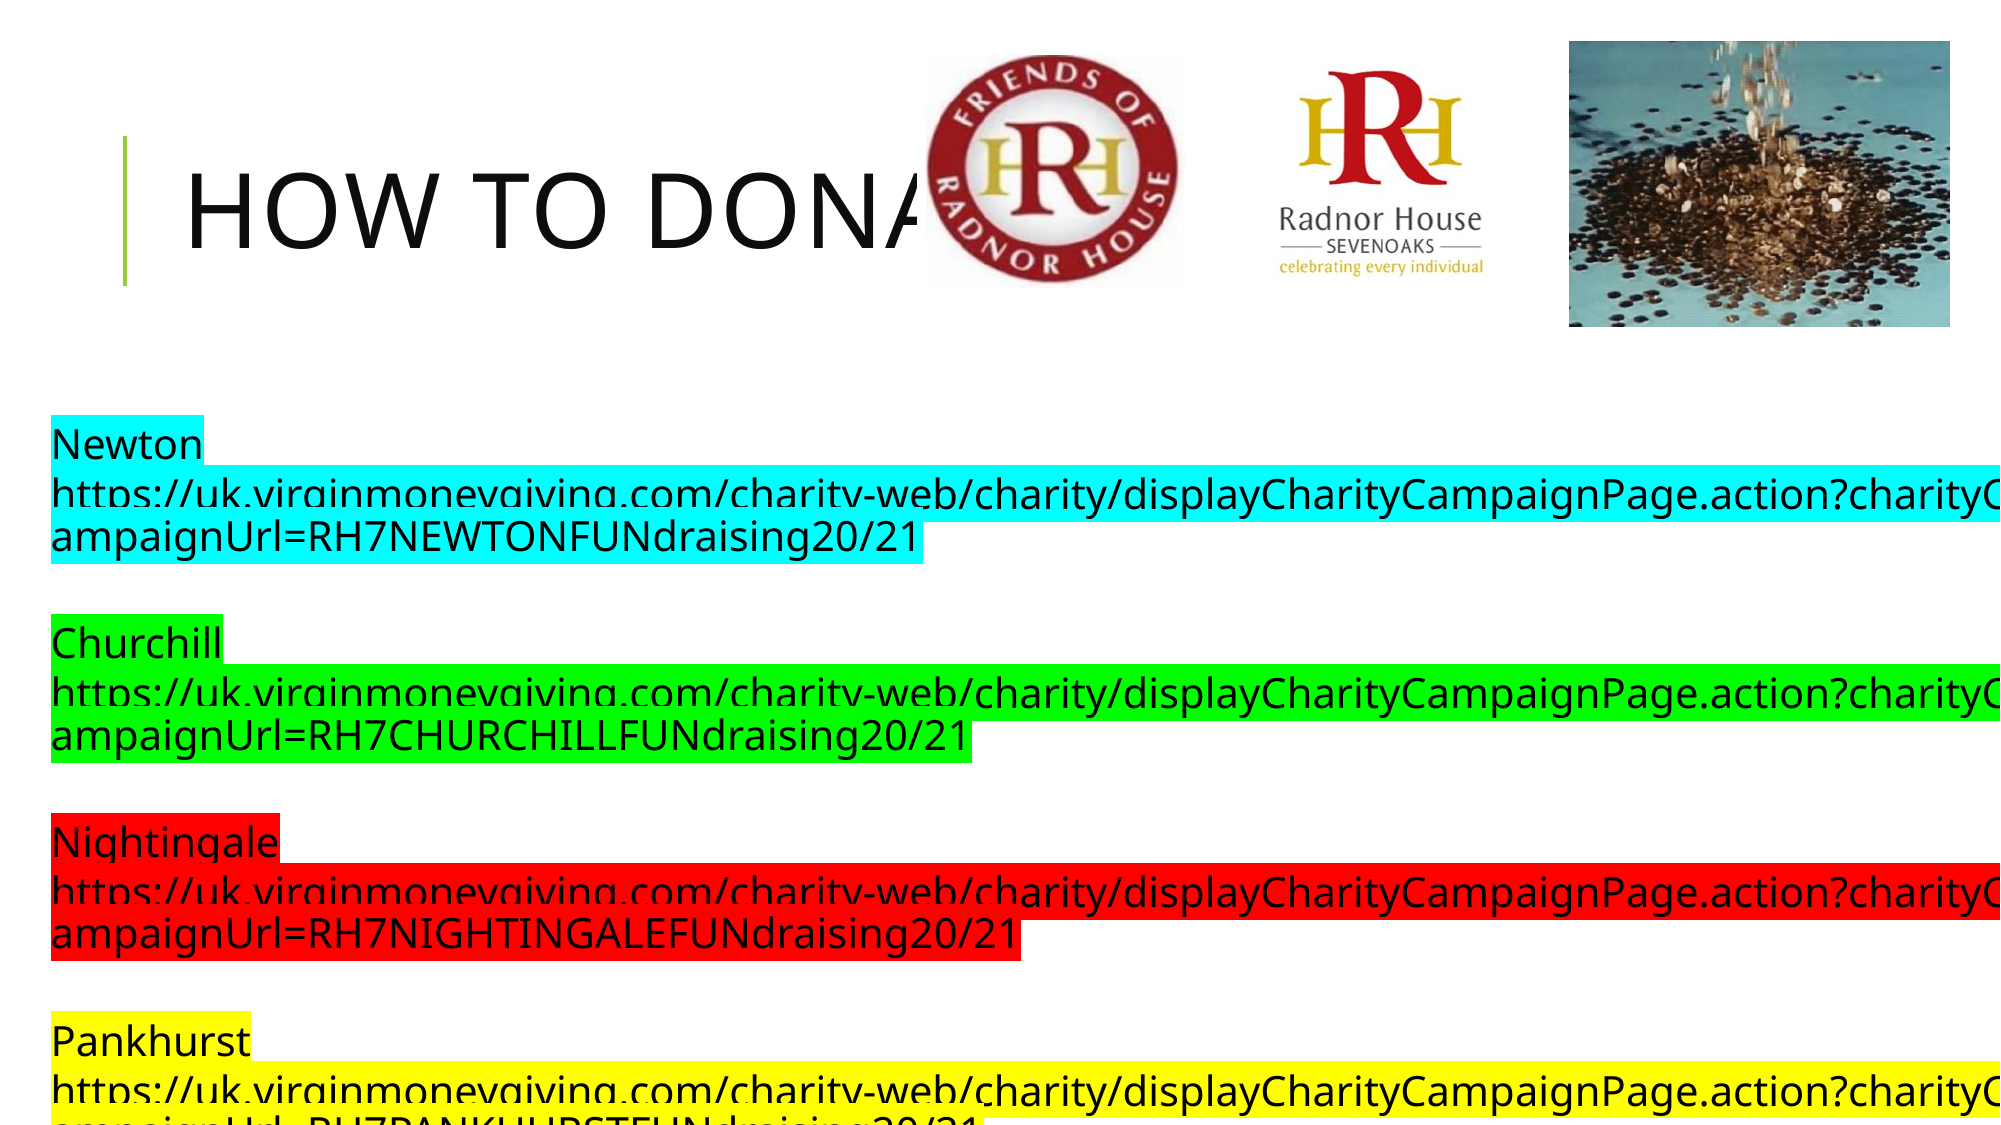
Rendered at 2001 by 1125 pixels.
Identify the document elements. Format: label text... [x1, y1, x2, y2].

title How to donate… [168, 96, 1763, 342]
picture [916, 55, 1187, 289]
picture [1569, 41, 1950, 327]
picture [1267, 59, 1499, 284]
text_box Newton https://uk.virginmoneygiving.com/charity-web/charity/displayCharityCampaignPage.action?charityCampaignUrl=RH7NEWTONFUNdraising20/21 Churchill https://uk.virginmoneygiving.com/charity-web/charity/displayCharityCampaignPage.action?charityCampaignUrl=RH7CHURCHILLFUNdraising20/21 Nightingale https://uk.virginmoneygiving.com/charity-web/charity/displayCharityCampaignPage.action?charityCampaignUrl=RH7NIGHTINGALEFUNdraising20/21 Pankhurst https://uk.virginmoneygiving.com/charity-web/charity/displayCharityCampaignPage.action?charityCampaignUrl=RH7PANKHURSTFUNdraising20/21 [50, 417, 2000, 997]
